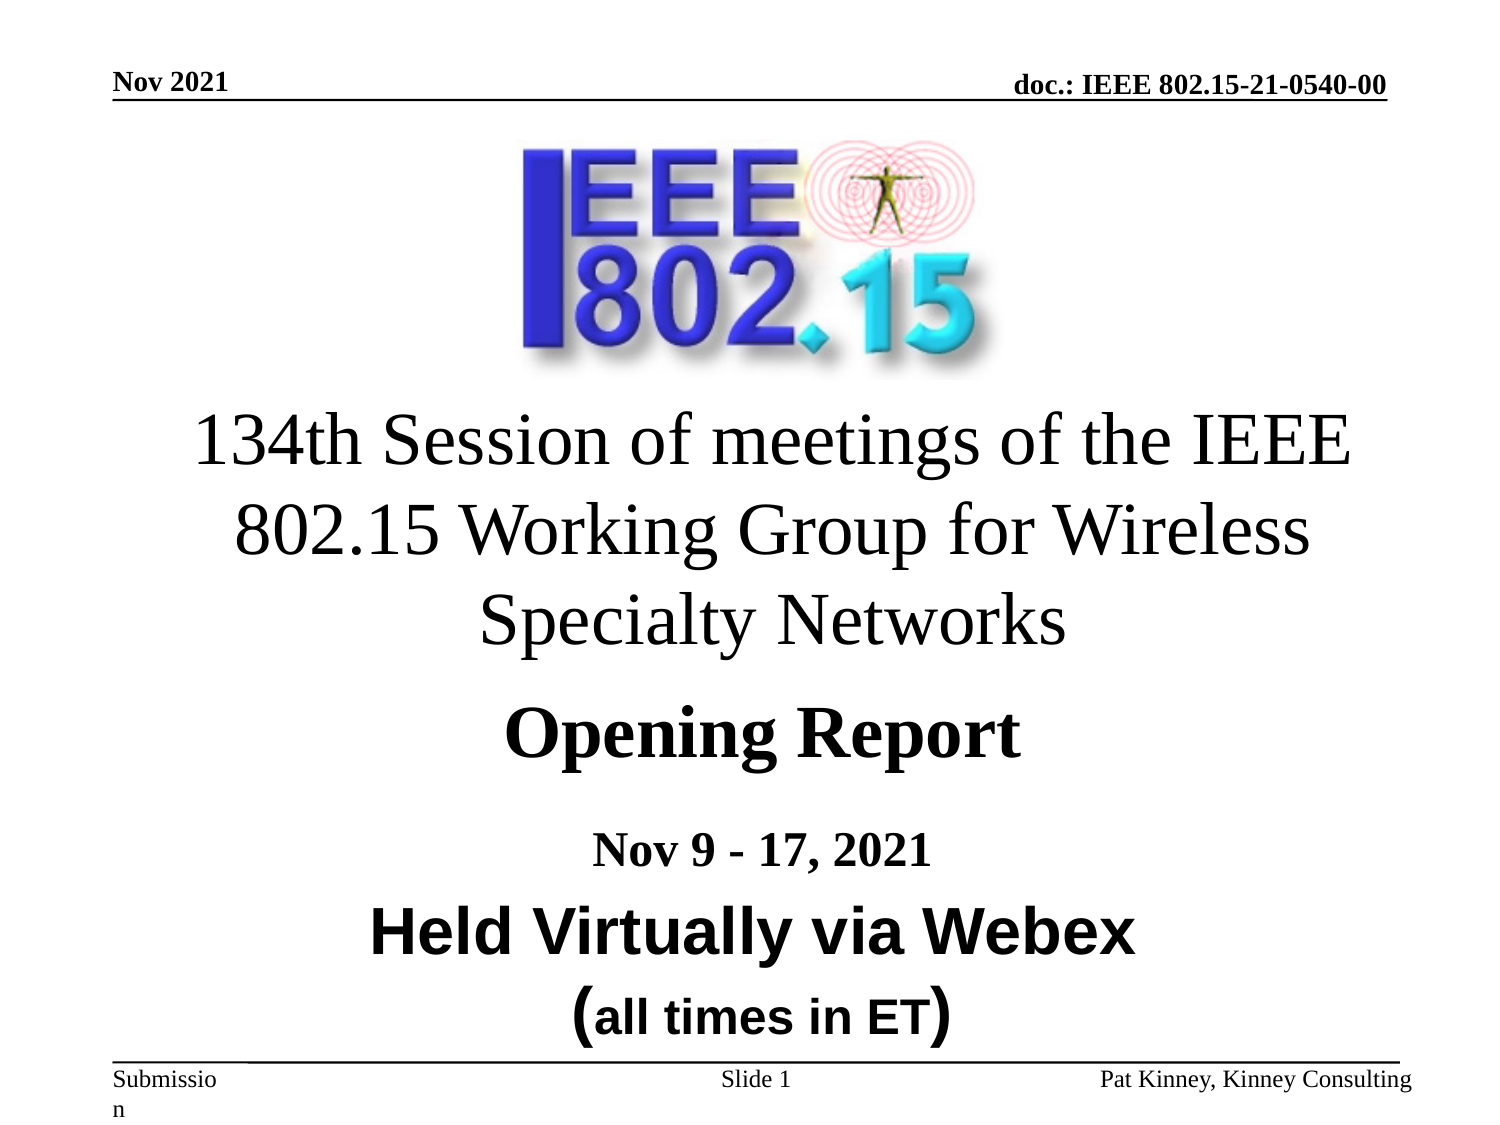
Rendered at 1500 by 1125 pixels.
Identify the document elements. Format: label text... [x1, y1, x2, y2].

footer Pat Kinney, Kinney Consulting [900, 1062, 1413, 1093]
text_box [1281, 62, 1312, 159]
picture [515, 138, 1004, 380]
title 134th Session of meetings of the IEEE 802.15 Working Group for Wireless Specialty Networks [135, 385, 1411, 573]
slide_number Slide 1 [712, 1063, 800, 1093]
text_box [1176, 84, 1207, 181]
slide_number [112, 62, 375, 98]
subtitle Opening Report Nov 9 - 17, 2021 Held Virtually via Webex (all times in ET) [150, 624, 1375, 1063]
